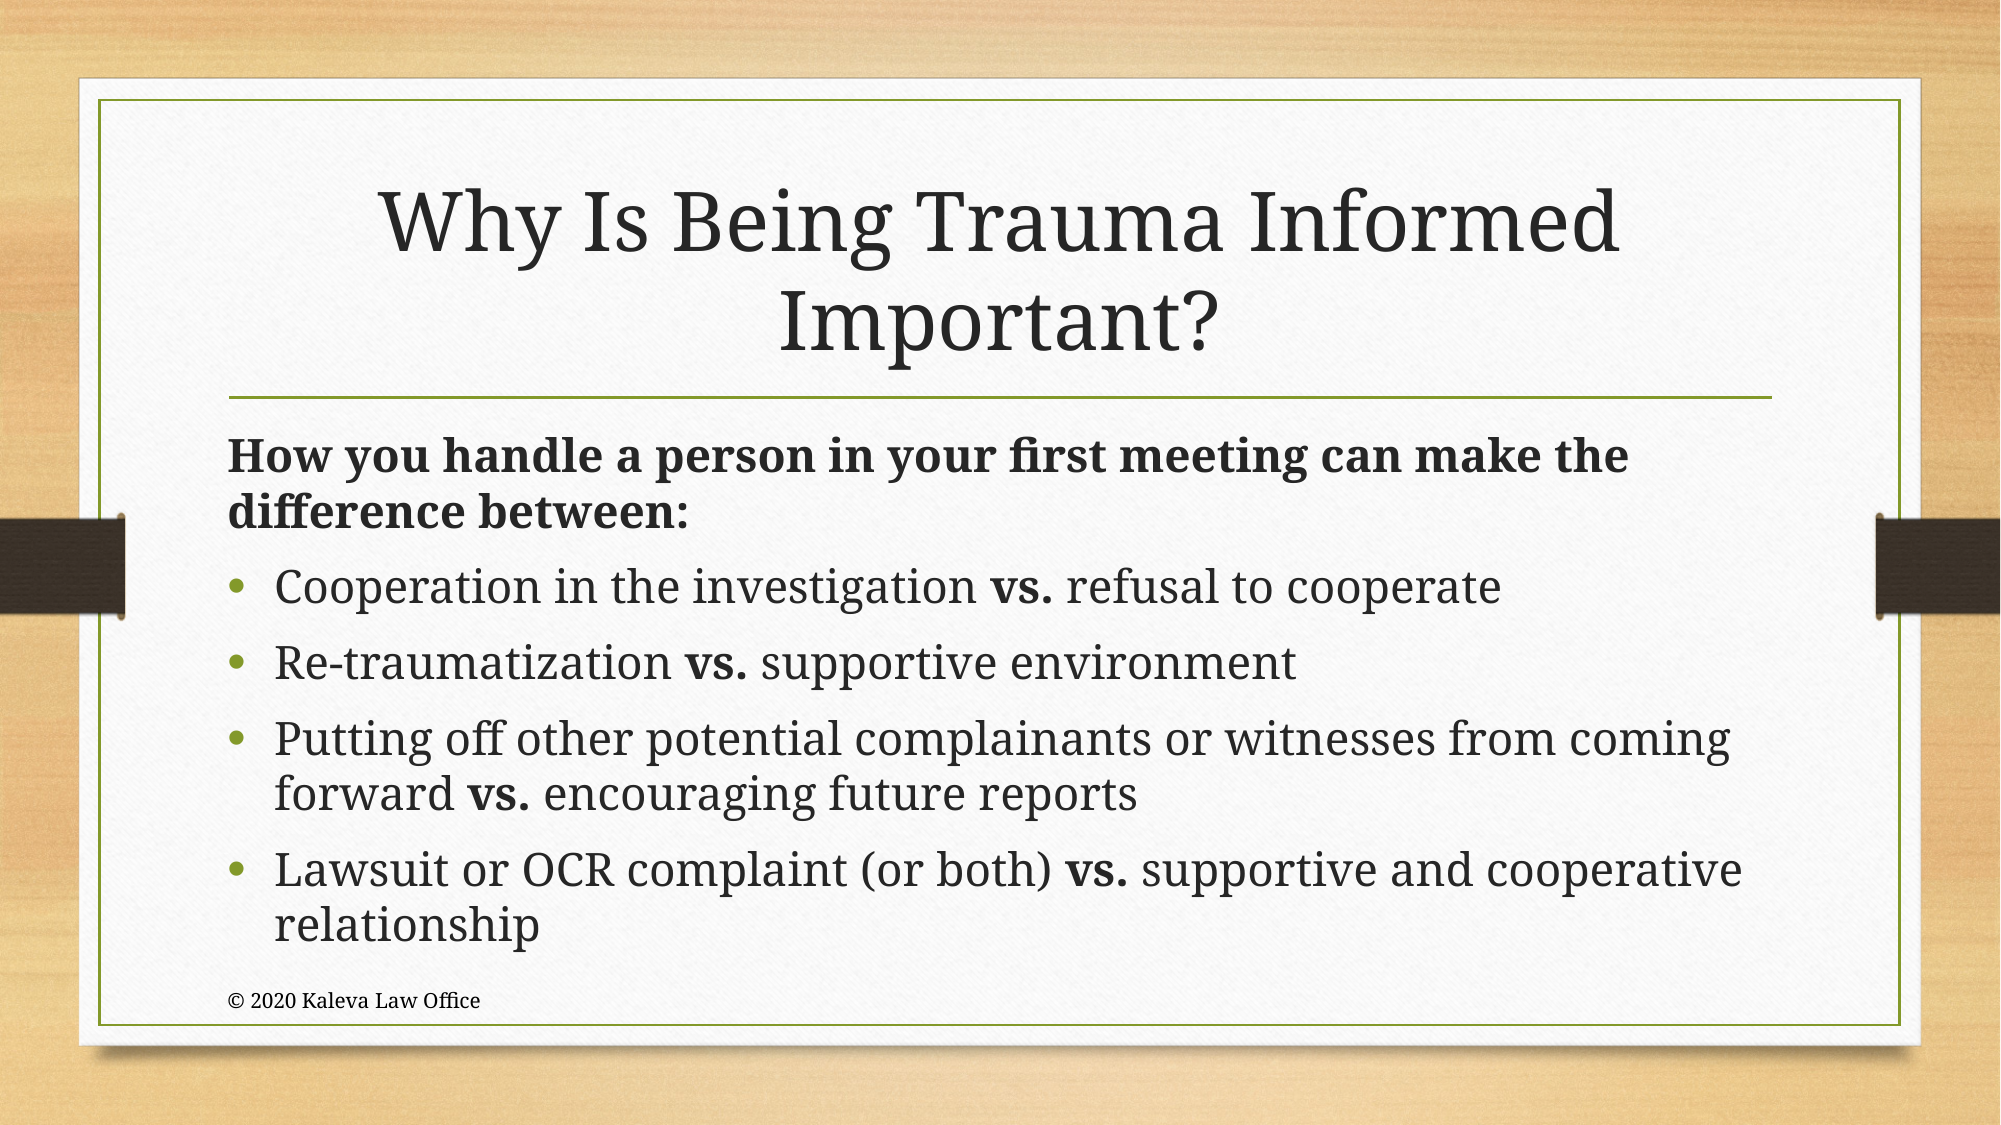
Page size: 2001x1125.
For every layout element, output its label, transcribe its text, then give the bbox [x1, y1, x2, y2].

footer © 2020 Kaleva Law Office [212, 979, 1411, 1025]
list How you handle a person in your first meeting can make the difference between: Cooperation in the investigation vs. refusal to cooperate Re-traumatization vs. supportive environment Putting off other potential complainants or witnesses from coming forward vs. encouraging future reports Lawsuit or OCR complaint (or both) vs. supportive and cooperative relationship [212, 419, 1788, 964]
title Why Is Being Trauma Informed Important? [212, 161, 1788, 375]
picture [0, 0, 2001, 1125]
